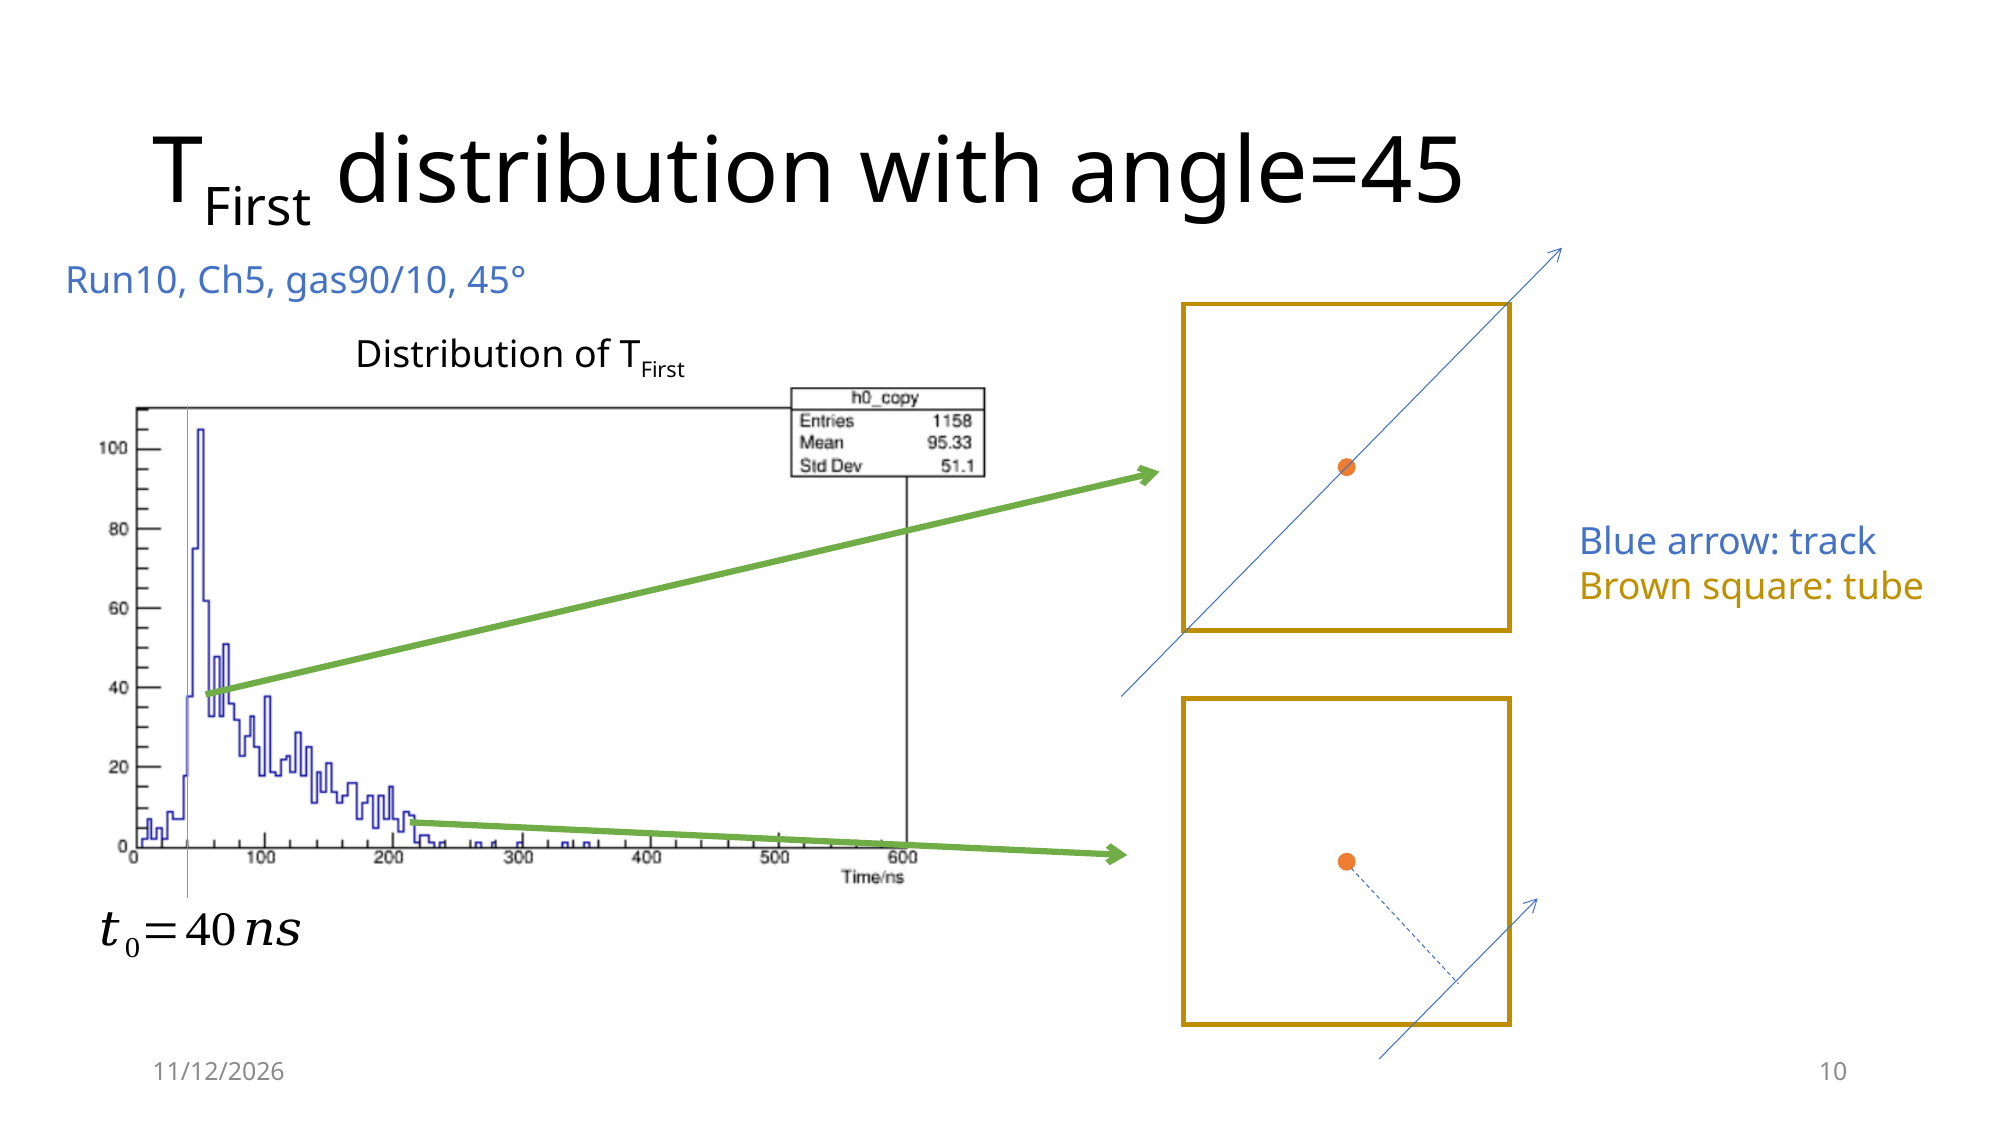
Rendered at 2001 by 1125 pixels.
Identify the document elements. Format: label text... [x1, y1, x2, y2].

slide_number 10 [1412, 1042, 1863, 1103]
title TFirst distribution with angle=45 [137, 59, 1863, 278]
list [62, 386, 990, 900]
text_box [1379, 898, 1538, 1059]
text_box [1351, 868, 1459, 984]
text_box Blue arrow: track Brown square: tube [1564, 509, 2000, 615]
text_box [1182, 697, 1511, 1026]
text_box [1121, 247, 1563, 697]
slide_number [137, 1042, 588, 1103]
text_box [205, 471, 1160, 695]
text_box [1336, 851, 1357, 872]
text_box Distribution of TFirst [232, 322, 808, 386]
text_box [409, 822, 1128, 856]
text_box Run10, Ch5, gas90/10, 45° [50, 248, 554, 309]
